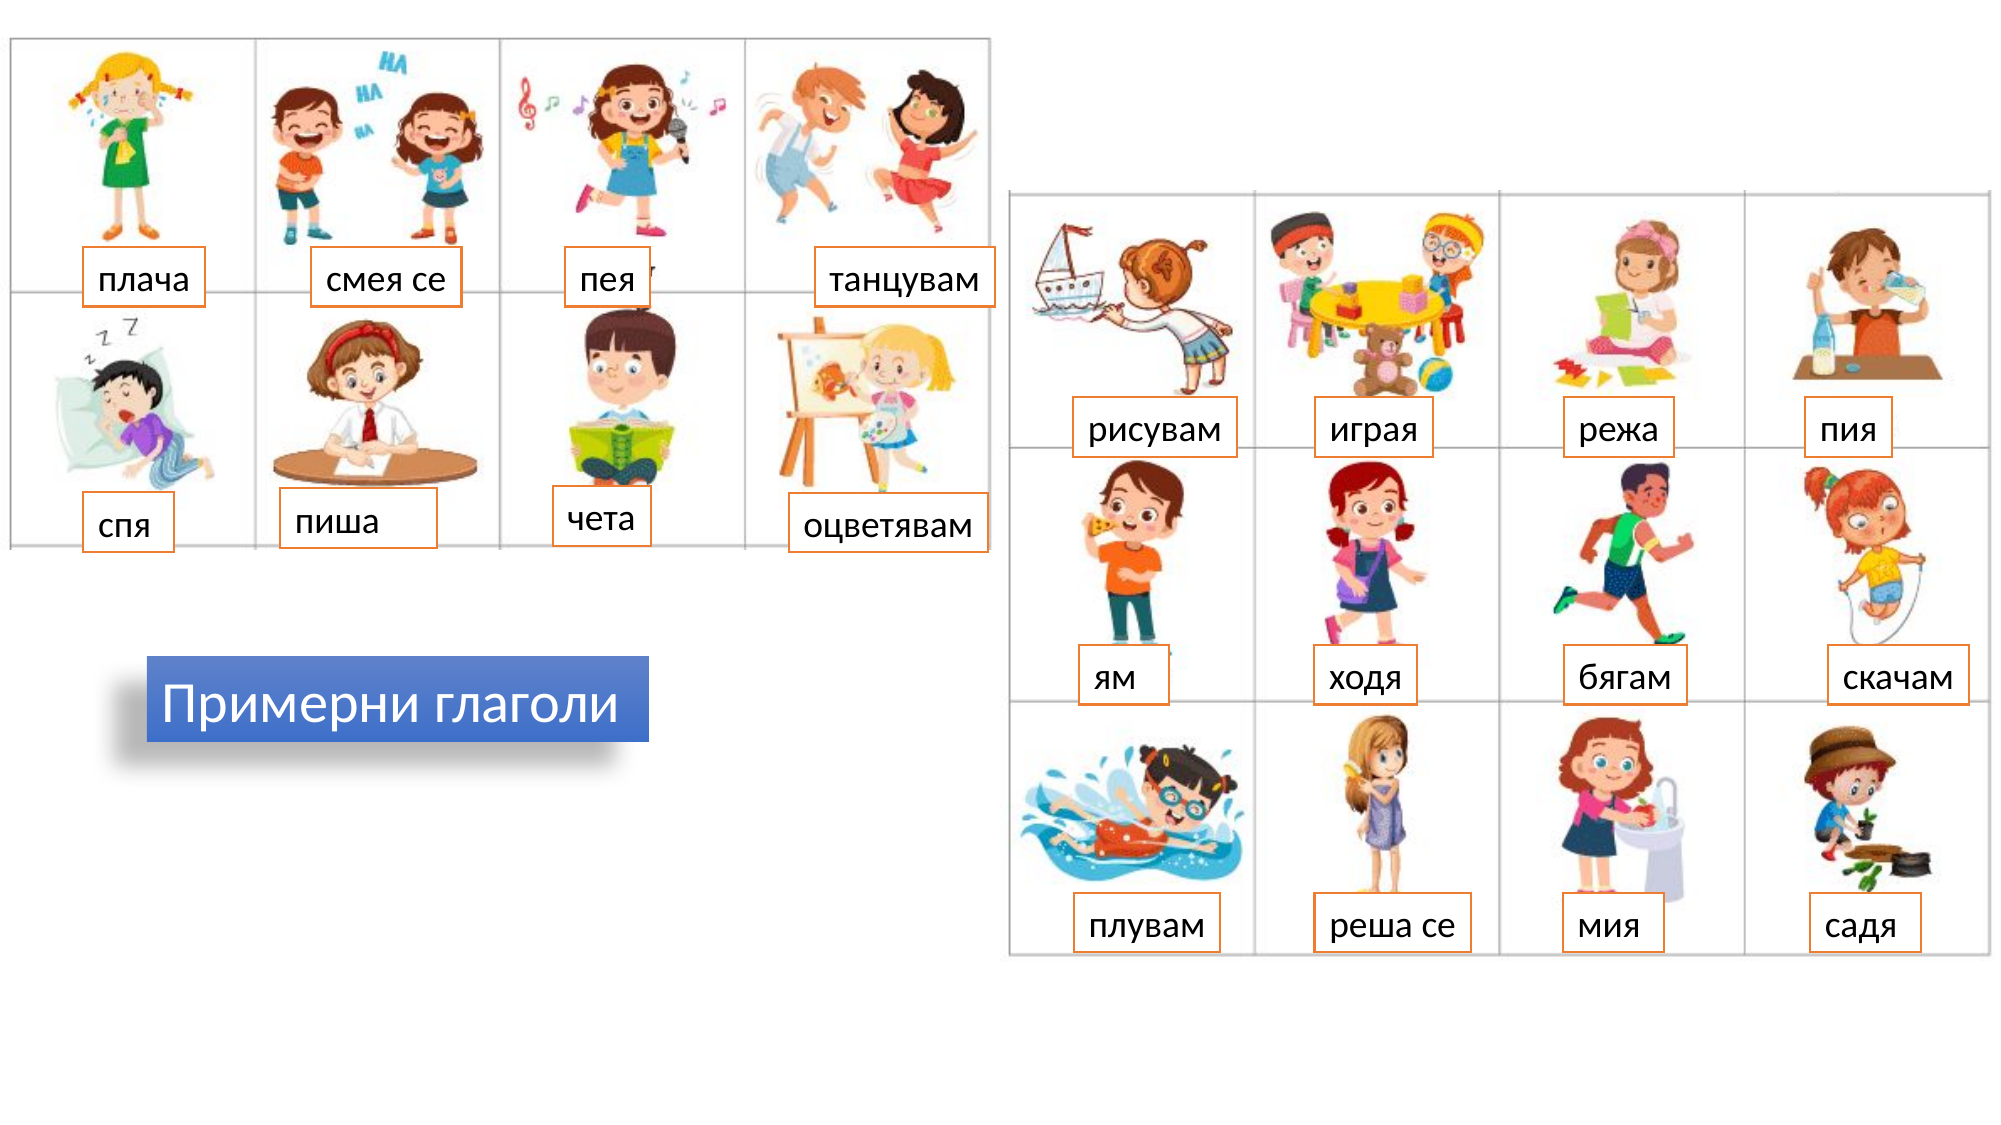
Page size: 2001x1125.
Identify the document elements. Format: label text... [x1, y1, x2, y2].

text_box Примерни глаголи [146, 656, 649, 742]
picture [0, 37, 2000, 962]
